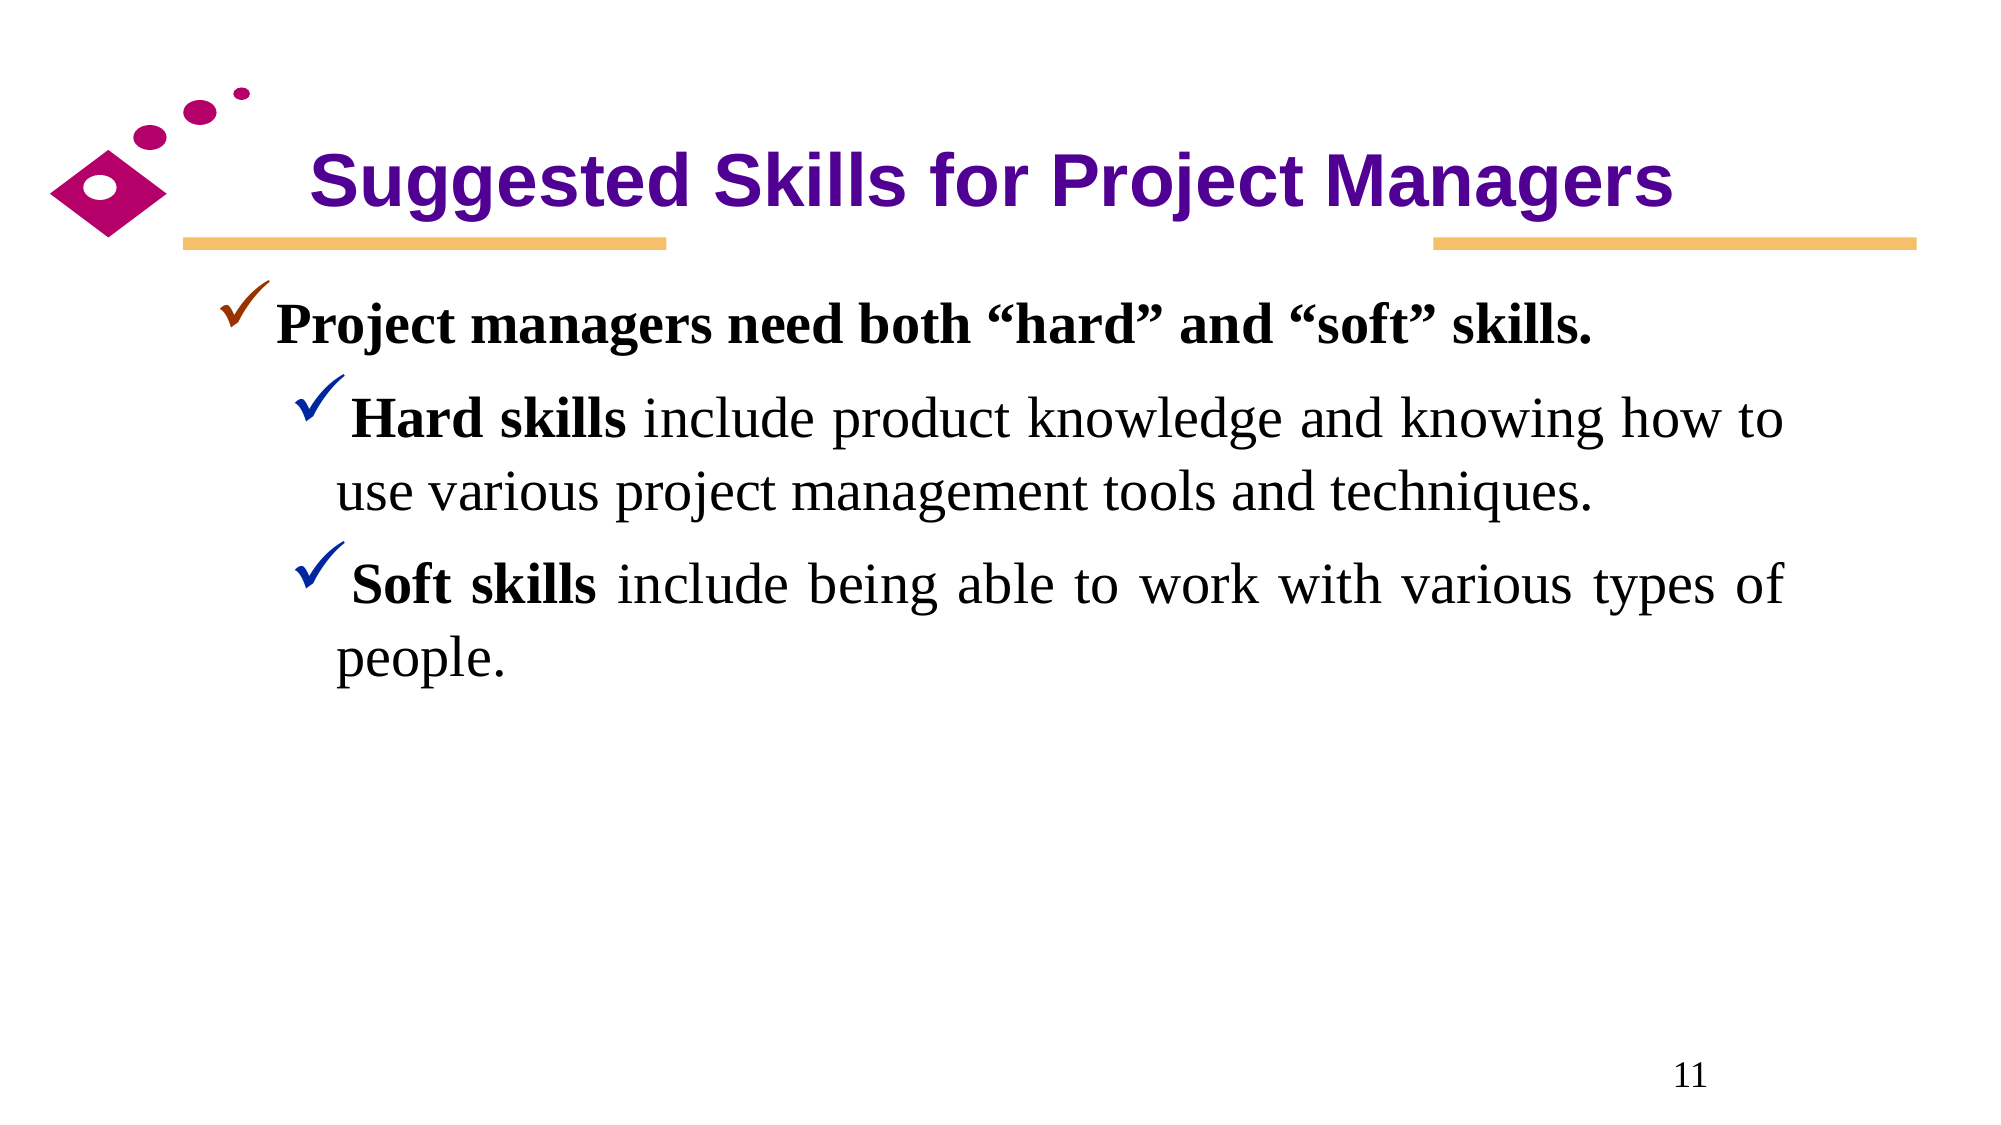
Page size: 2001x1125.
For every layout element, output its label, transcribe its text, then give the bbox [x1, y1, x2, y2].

slide_number 11 [1657, 1042, 1750, 1103]
list Project managers need both “hard” and “soft” skills. Hard skills include product knowledge and knowing how to use various project management tools and techniques. Soft skills include being able to work with various types of people. [199, 274, 1801, 1026]
title Suggested Skills for Project Managers [287, 99, 1699, 251]
